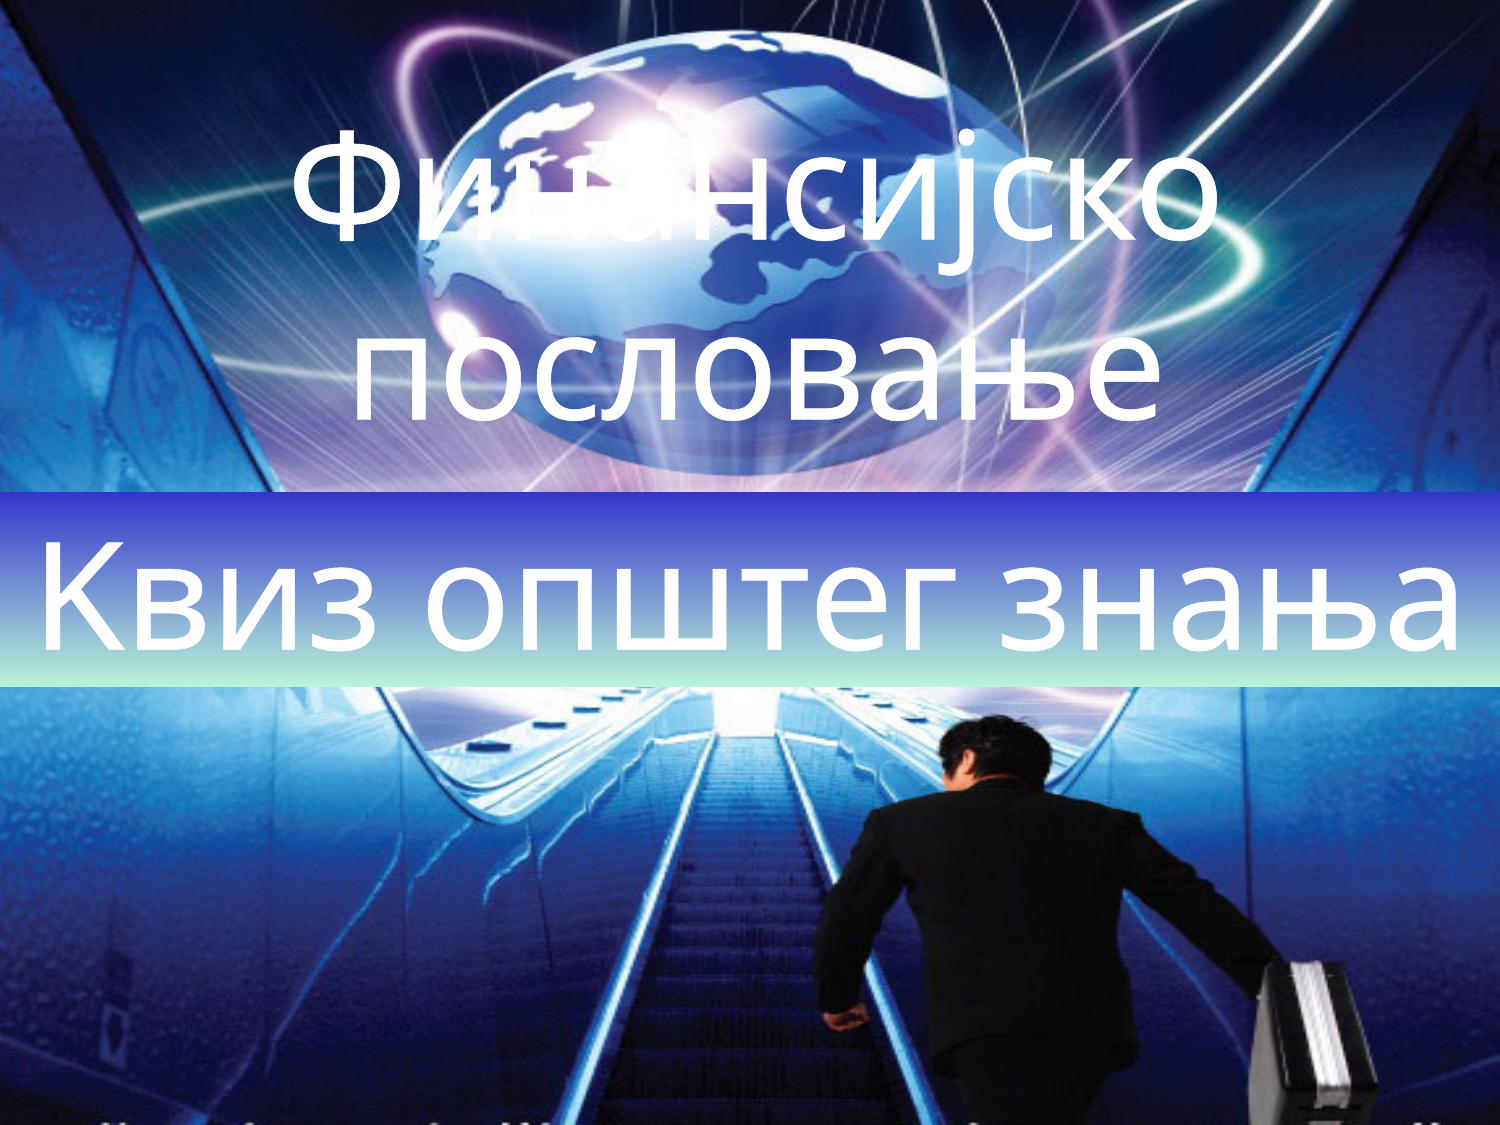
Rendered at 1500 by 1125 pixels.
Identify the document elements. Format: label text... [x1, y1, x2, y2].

picture [0, 687, 1500, 1125]
text_box Kвиз општег знања [0, 492, 1500, 687]
text_box Финансијско пословање [70, 81, 1442, 457]
picture [0, 0, 1500, 492]
